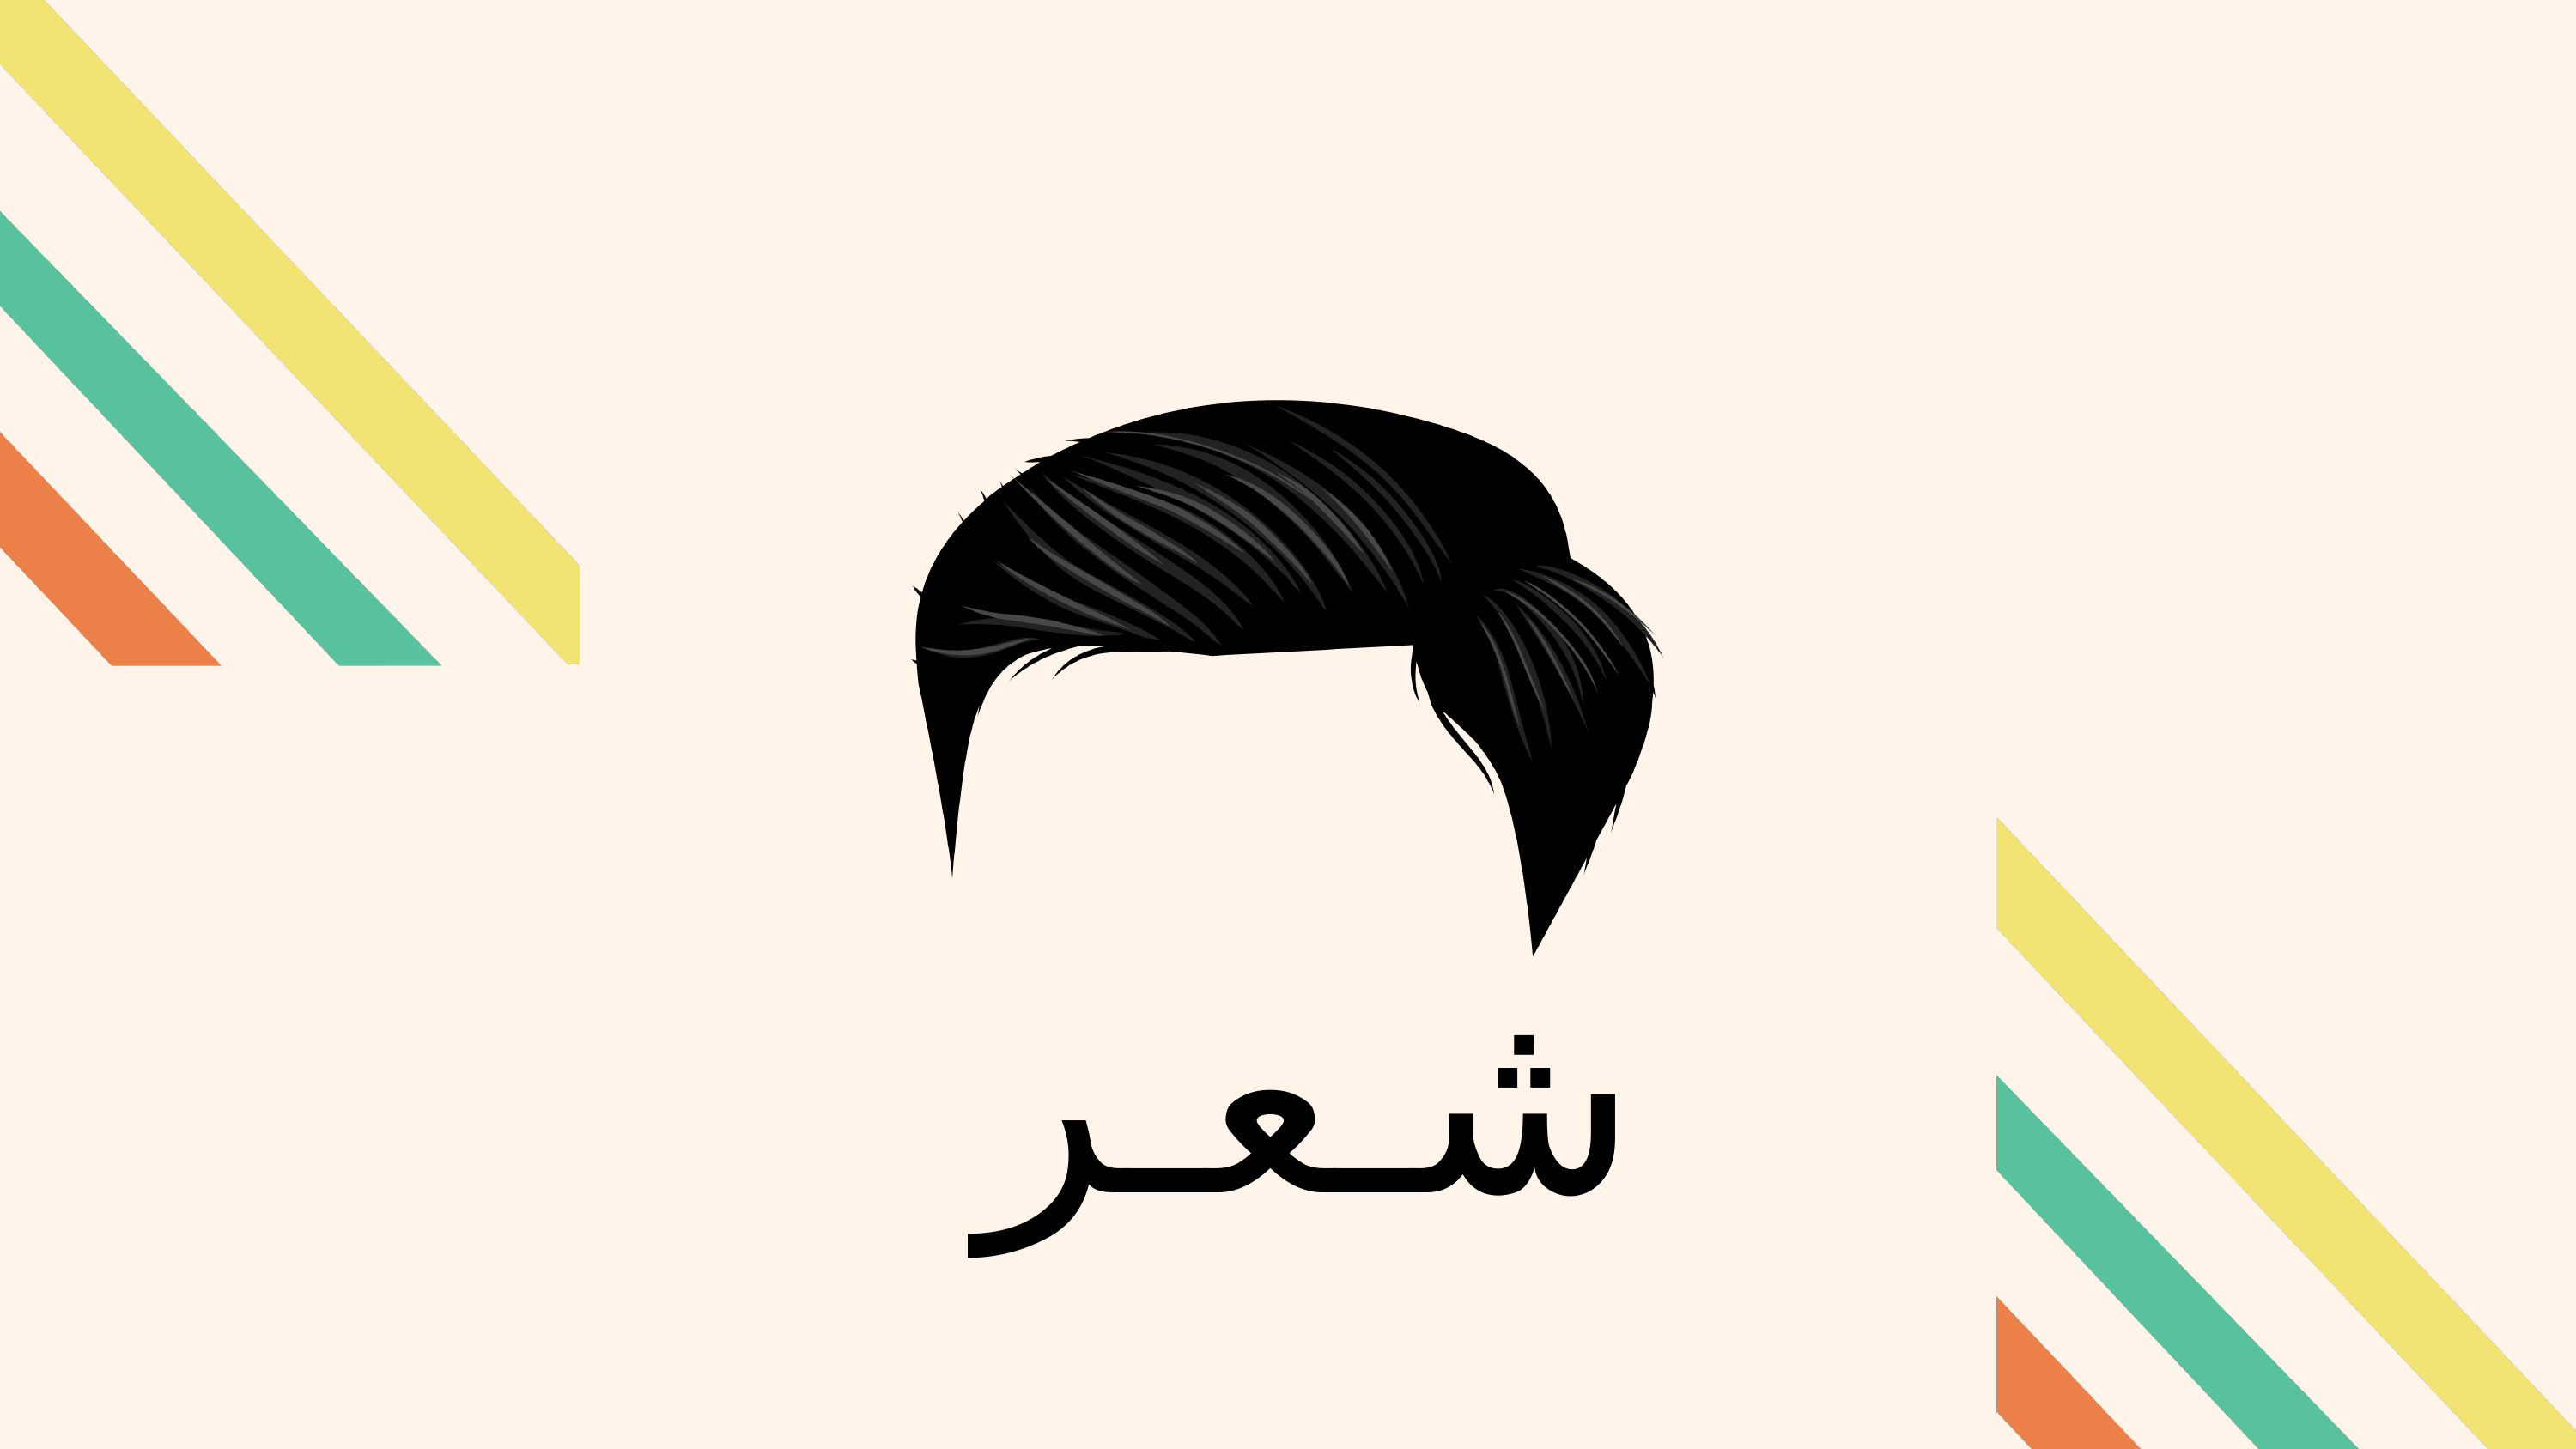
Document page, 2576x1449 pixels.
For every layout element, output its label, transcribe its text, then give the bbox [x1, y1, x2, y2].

text_box [1996, 817, 2576, 1449]
text_box شـعـر [801, 870, 1817, 1246]
text_box [910, 376, 1665, 870]
text_box [0, 0, 580, 666]
